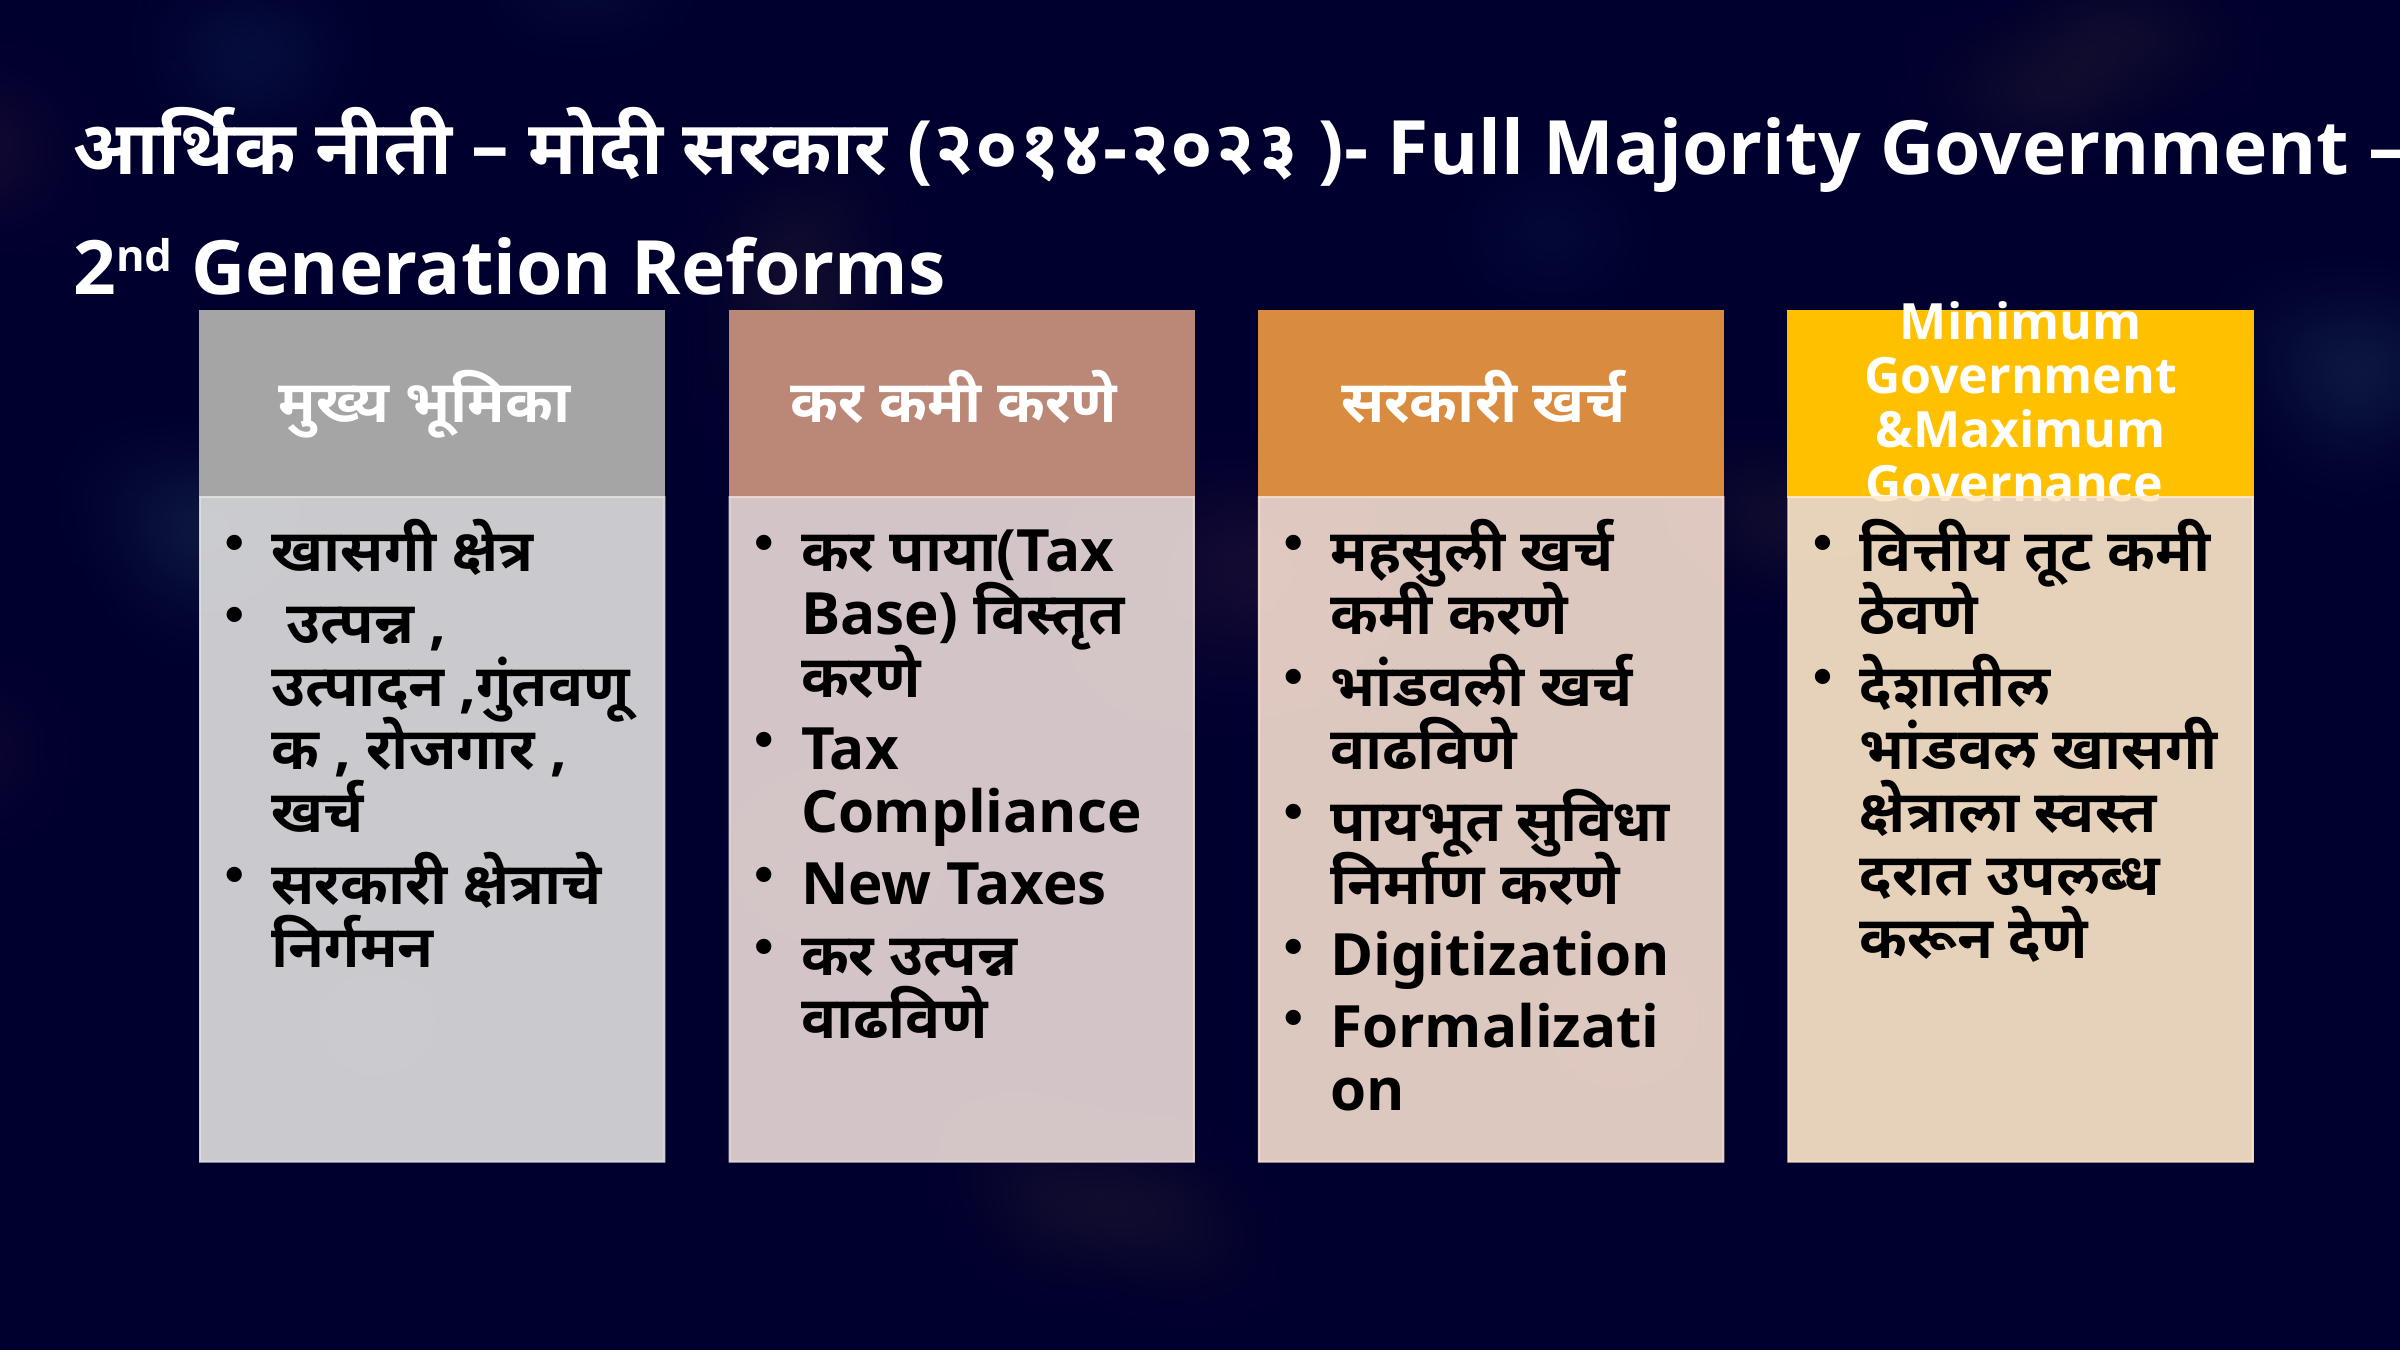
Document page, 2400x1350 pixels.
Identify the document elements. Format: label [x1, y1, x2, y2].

picture [0, 0, 2400, 1350]
text_box [199, 248, 2254, 1225]
